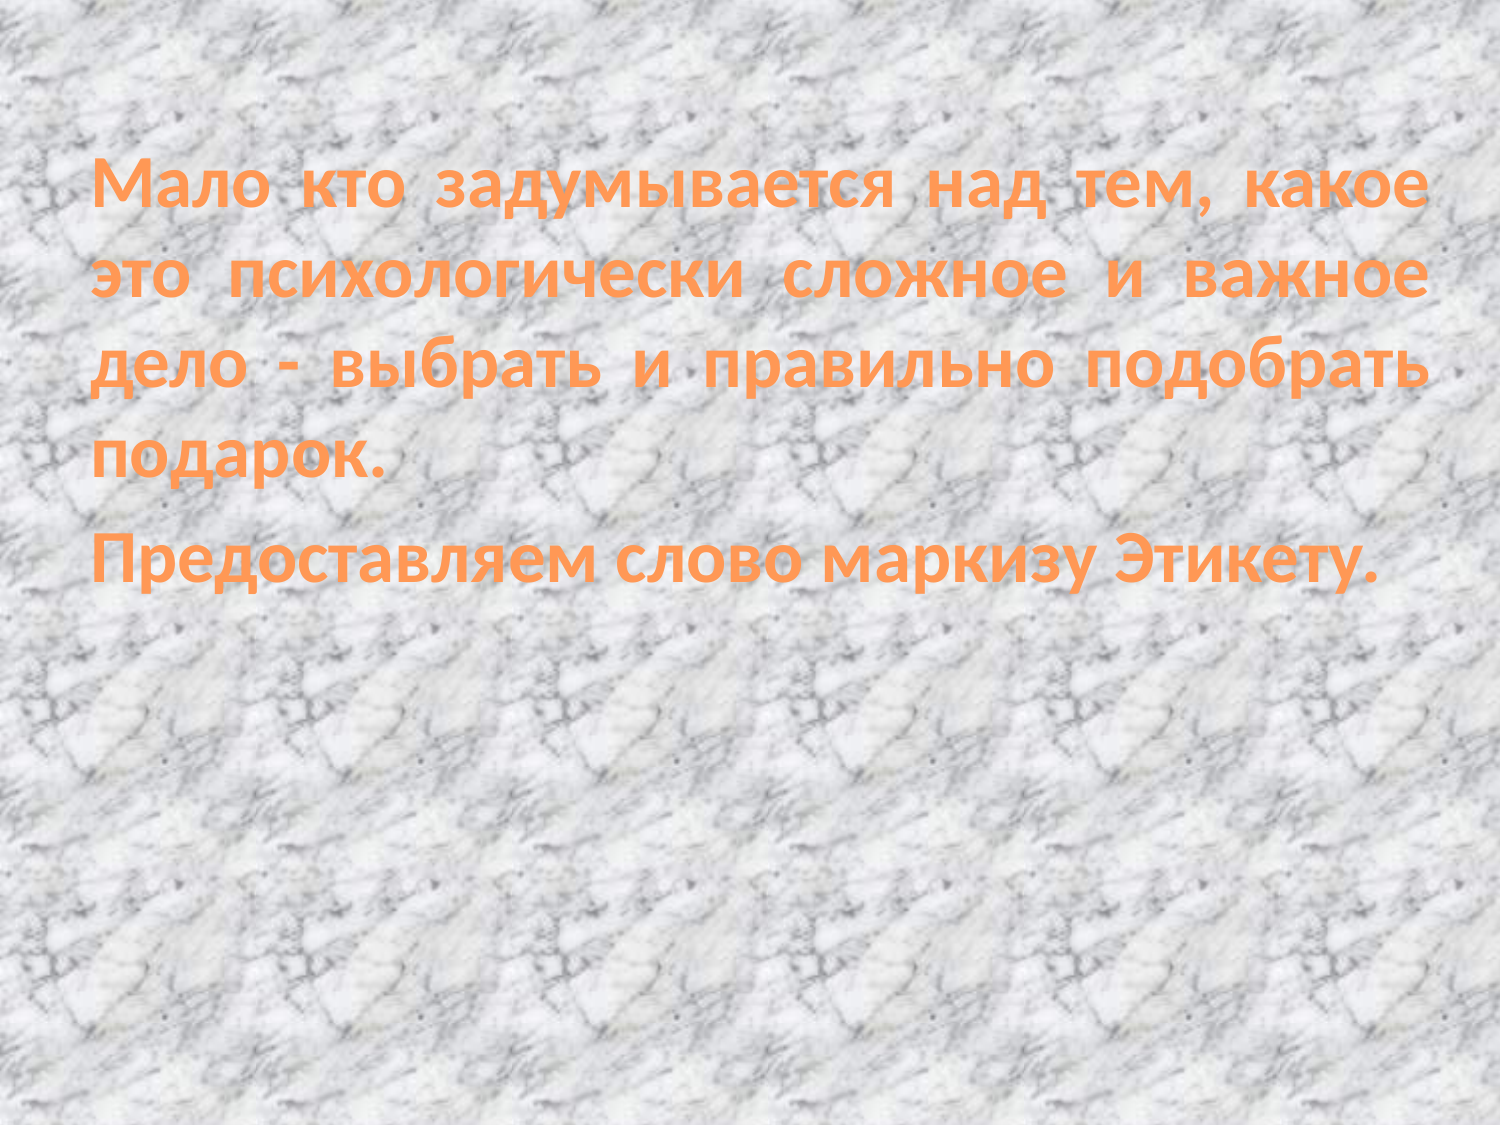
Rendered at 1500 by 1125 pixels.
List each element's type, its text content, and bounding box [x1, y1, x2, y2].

picture [0, 0, 1500, 1125]
list Мало кто задумывается над тем, какое это психологически сложное и важное дело - выбрать и правильно подобрать подарок. Предоставляем слово маркизу Этикету. [75, 125, 1447, 1005]
